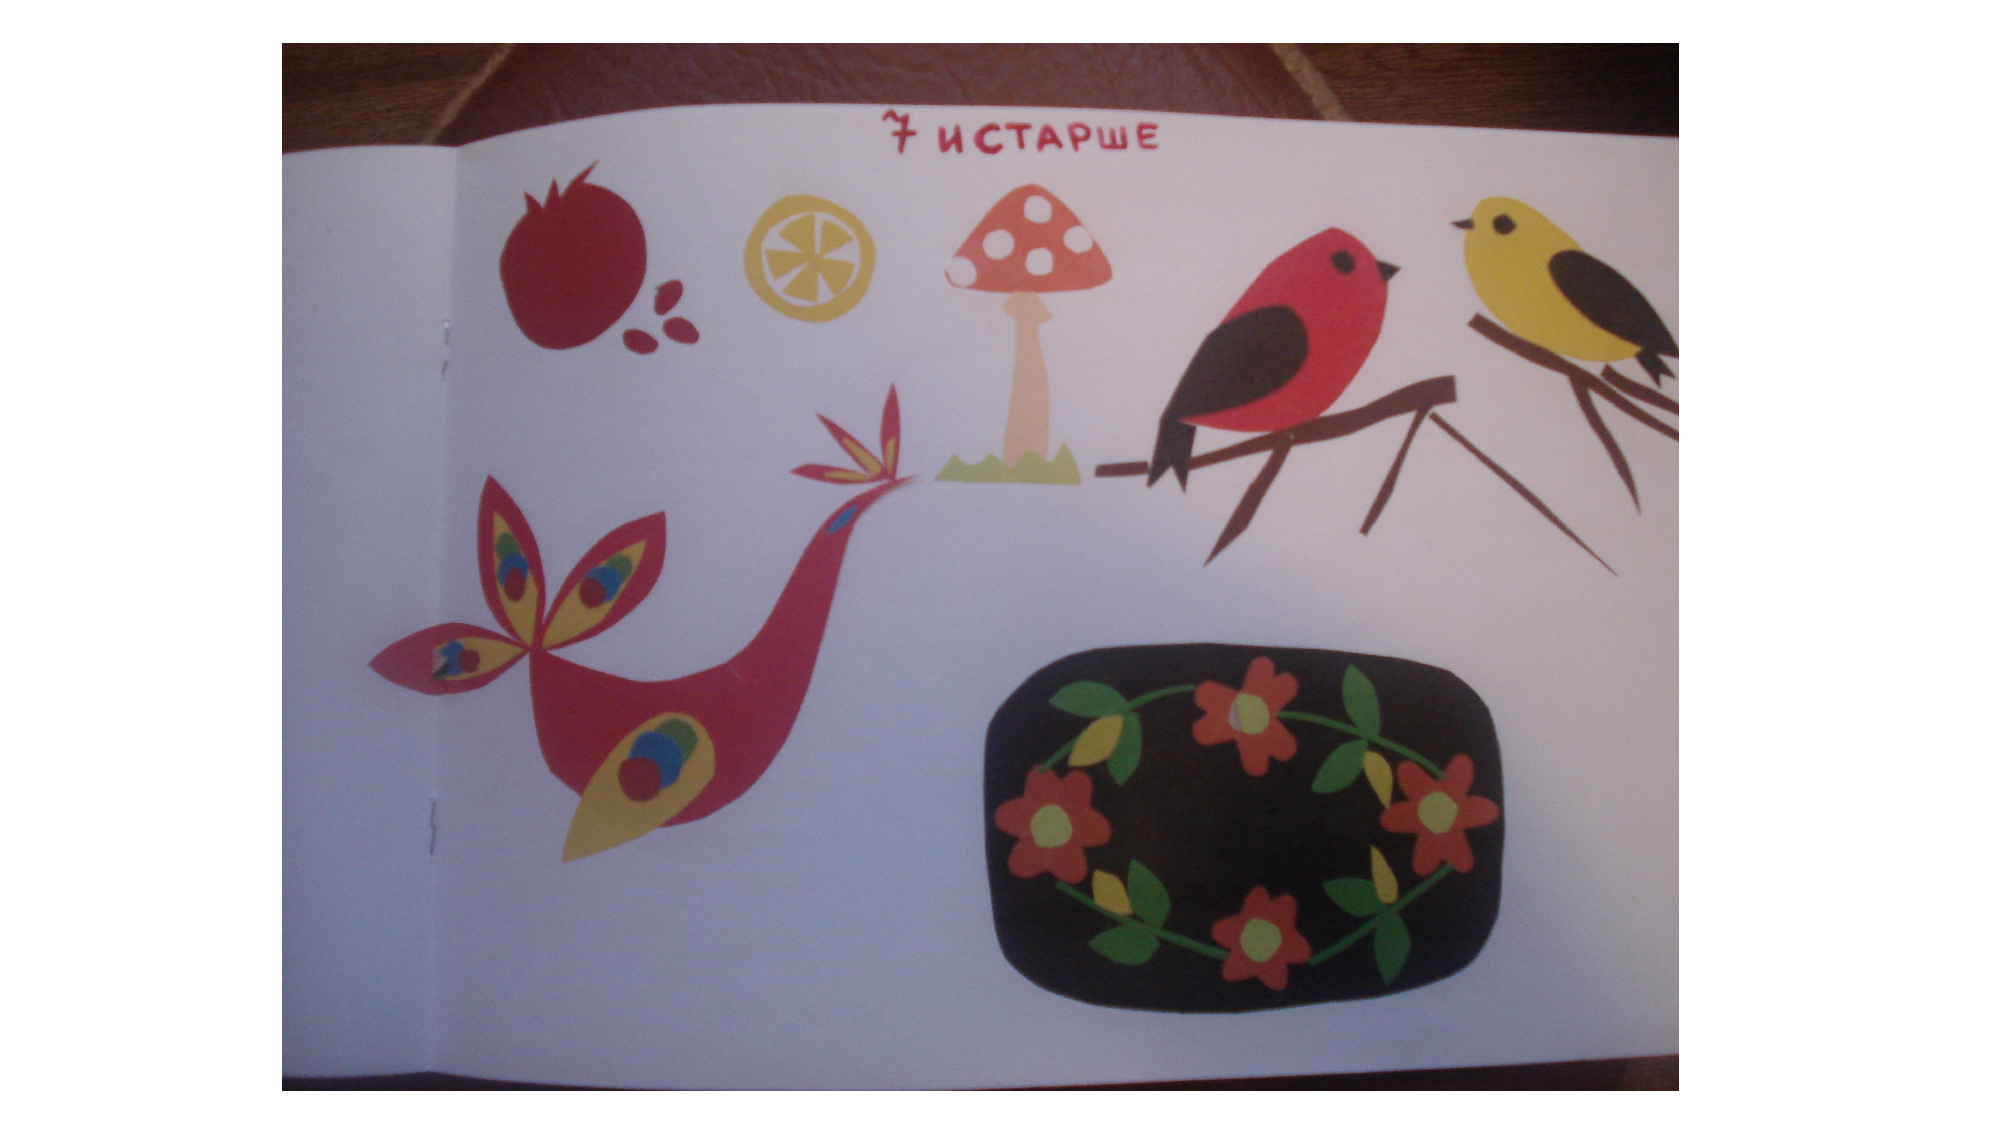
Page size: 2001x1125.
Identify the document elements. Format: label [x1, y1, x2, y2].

list [282, 43, 1679, 1091]
